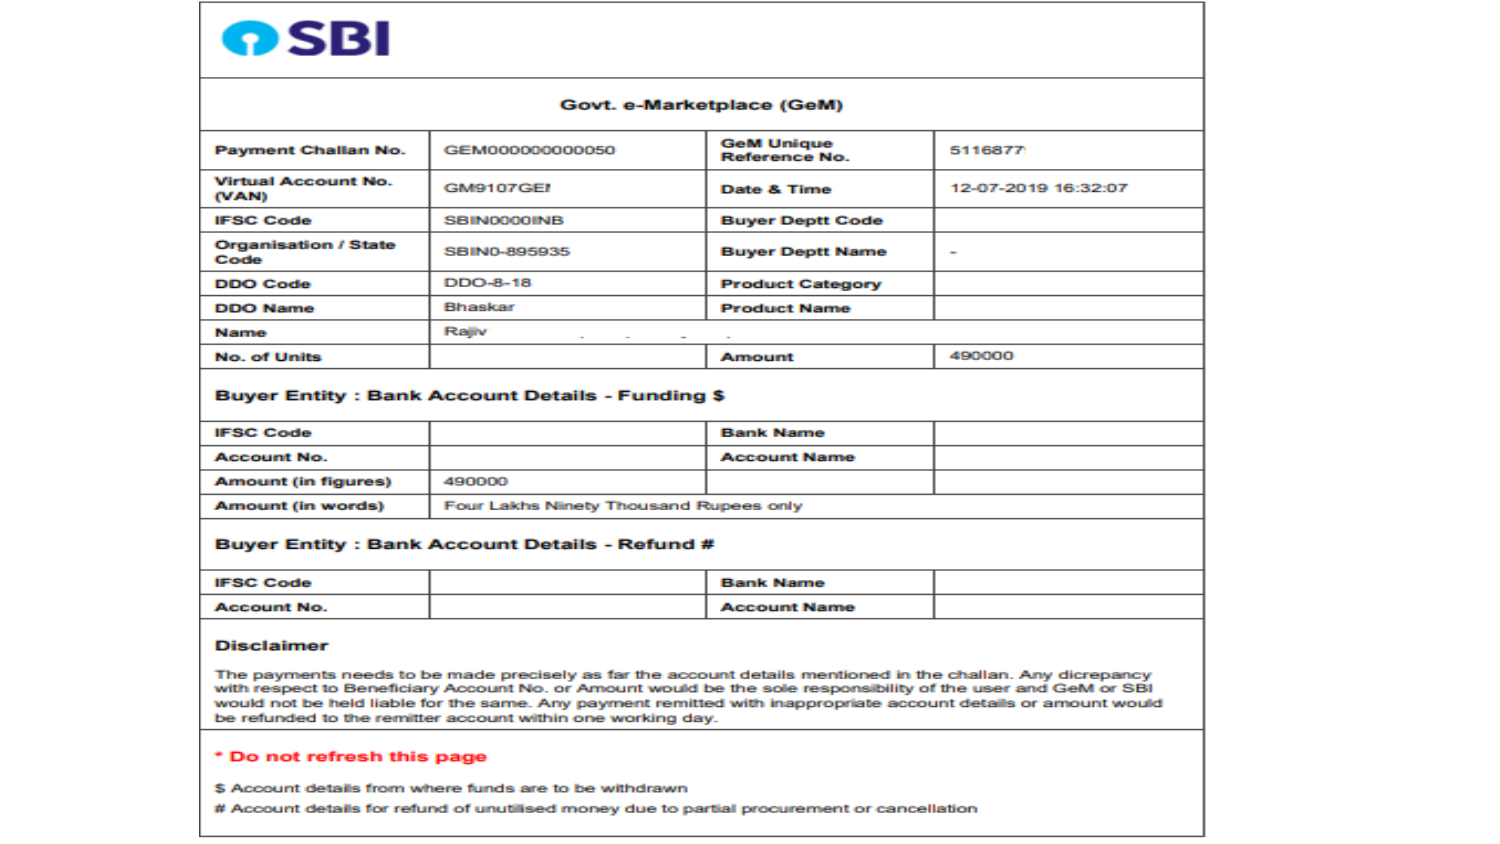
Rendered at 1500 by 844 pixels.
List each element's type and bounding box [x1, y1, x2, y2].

picture [198, 0, 1219, 844]
